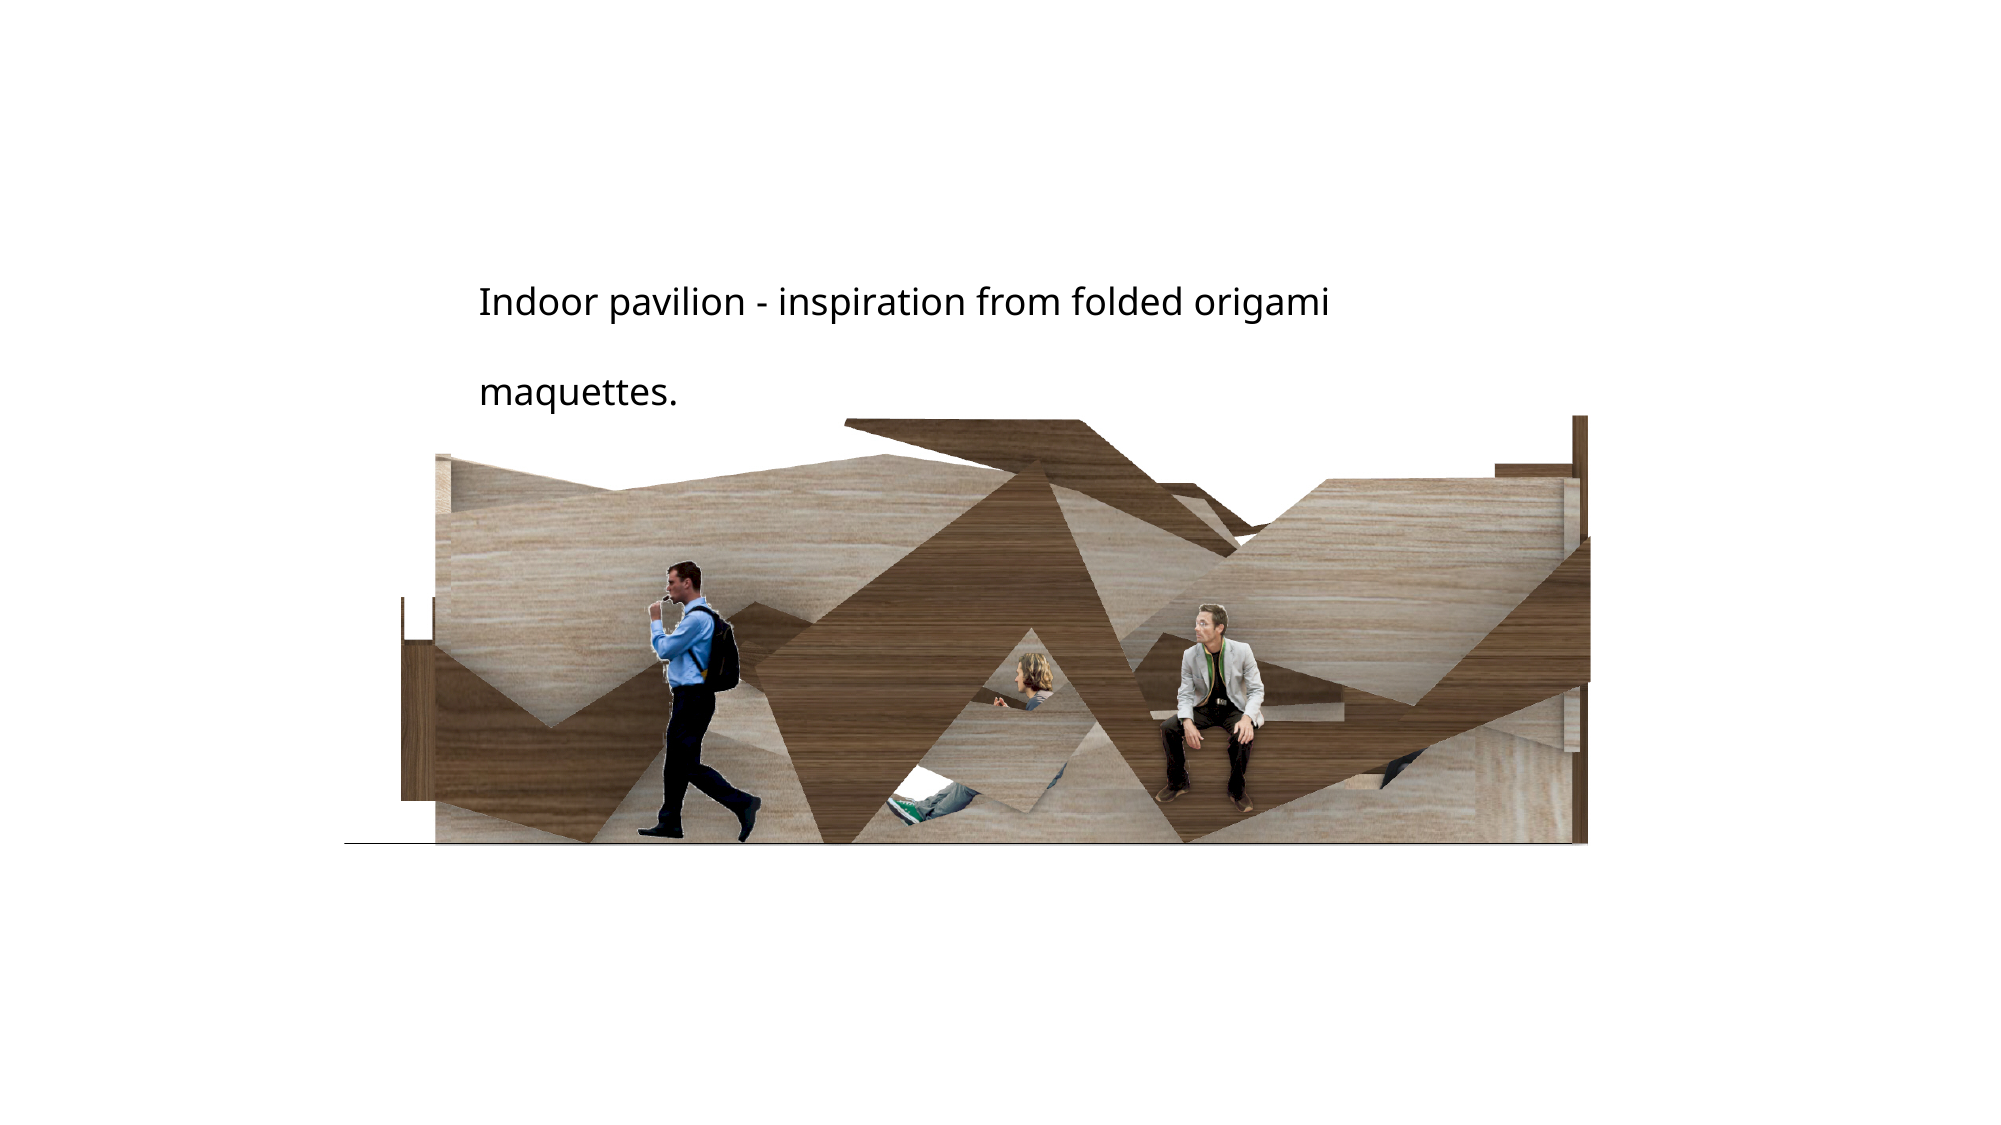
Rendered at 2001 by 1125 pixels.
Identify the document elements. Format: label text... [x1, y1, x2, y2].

text_box Indoor pavilion - inspiration from folded origami maquettes. [464, 225, 1464, 361]
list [344, 361, 1689, 922]
